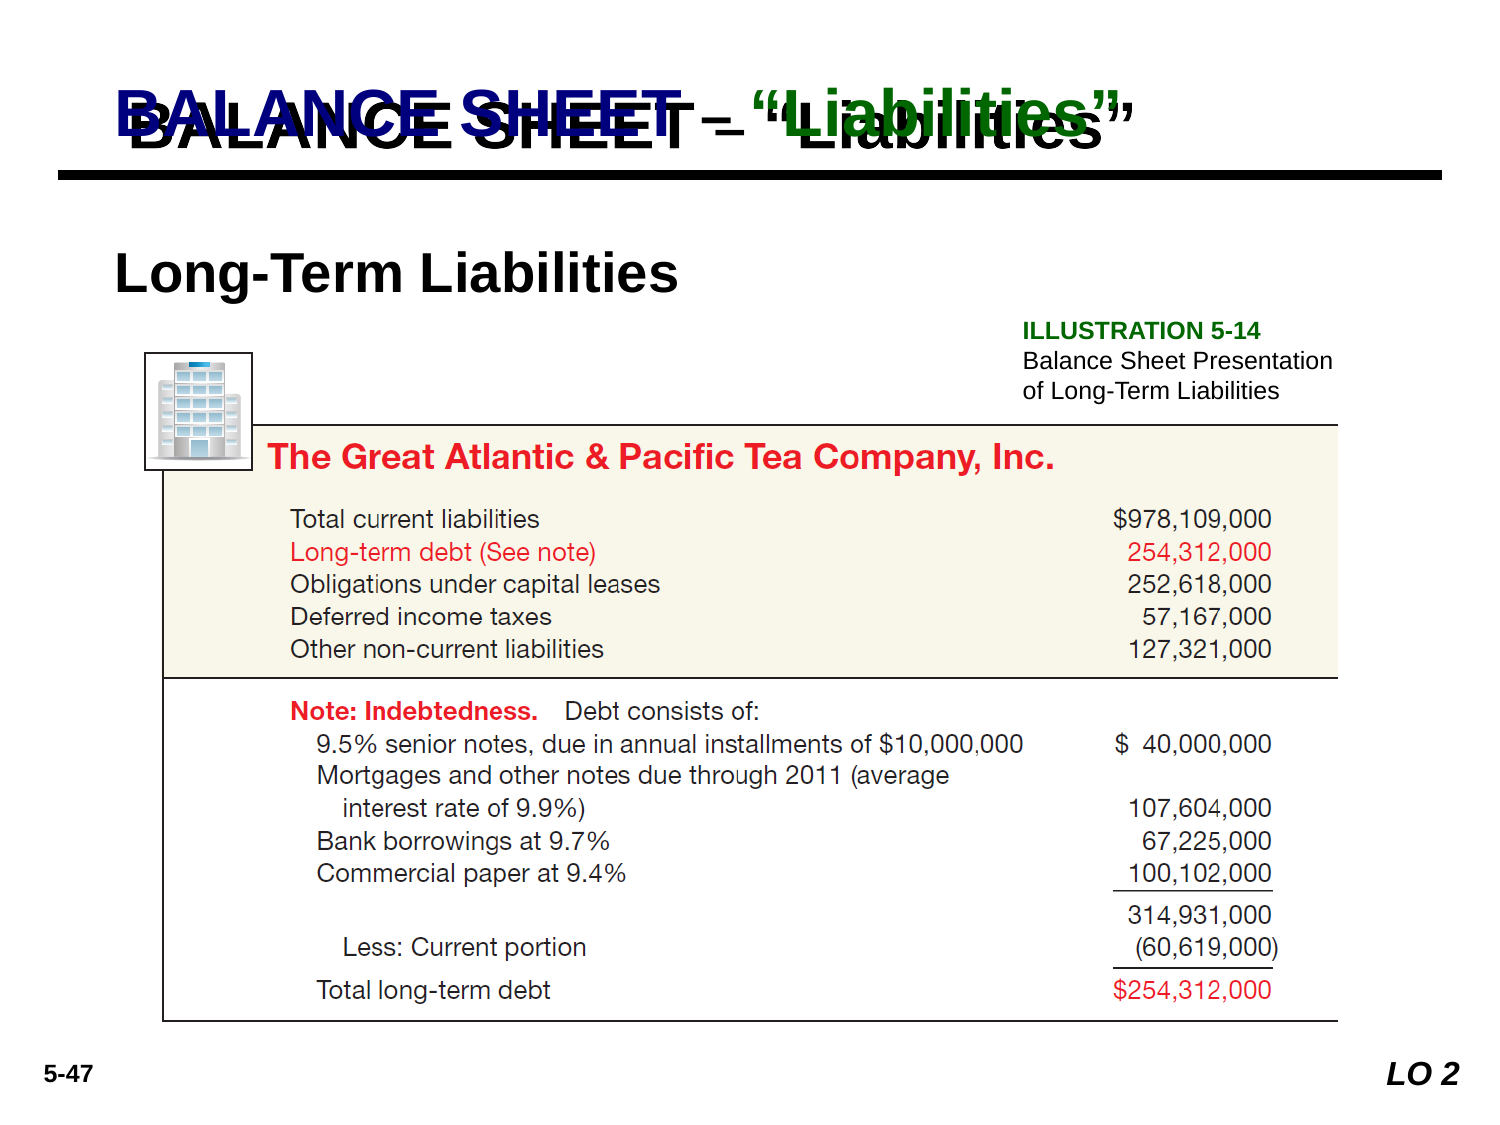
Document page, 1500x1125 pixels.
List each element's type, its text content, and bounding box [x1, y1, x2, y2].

text_box ILLUSTRATION 5-14 Balance Sheet Presentation of Long-Term Liabilities [1007, 307, 1371, 413]
text_box Long-Term Liabilities [99, 224, 900, 311]
text_box LO 2 [1350, 1044, 1475, 1100]
title BALANCE SHEET – “Liabilities” [99, 61, 1451, 155]
picture [137, 349, 1338, 1028]
